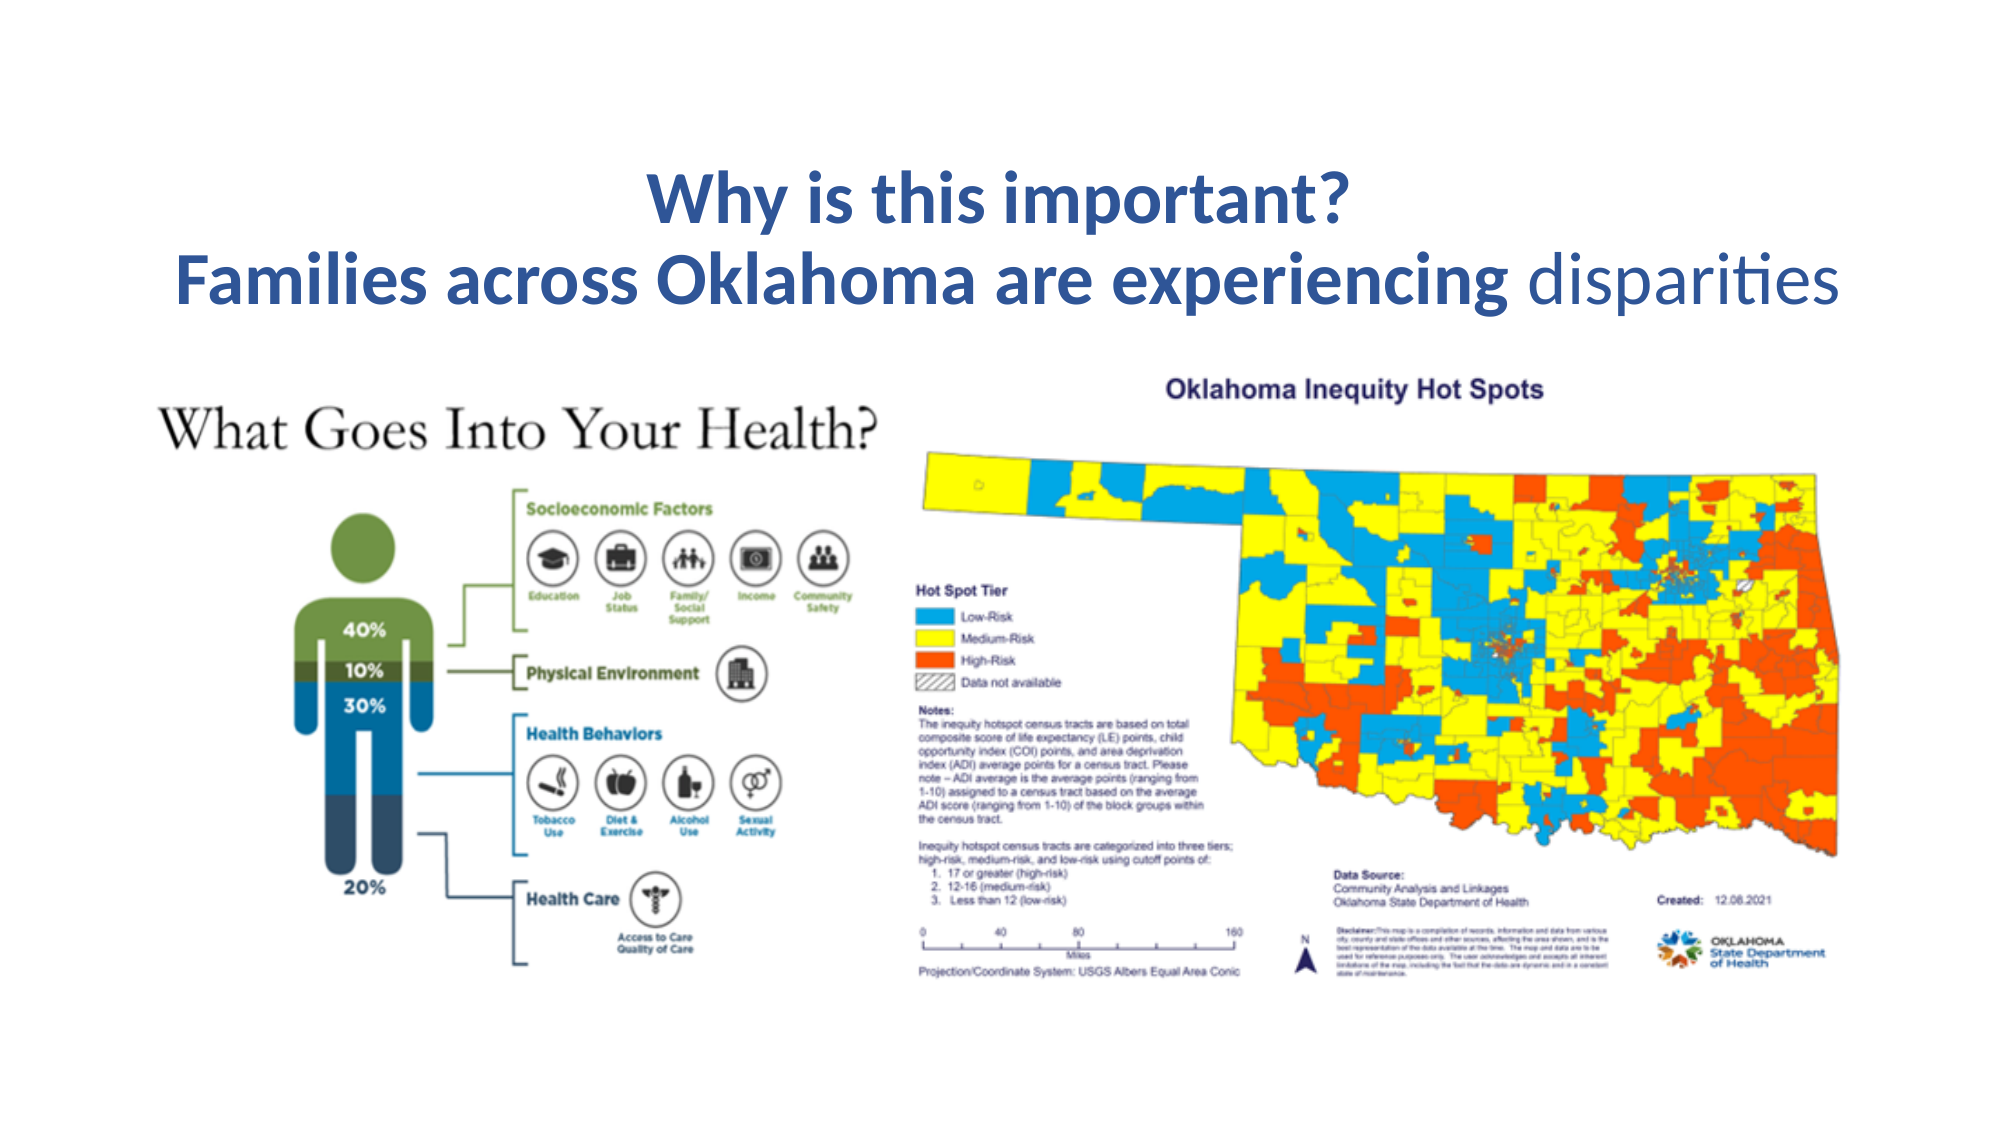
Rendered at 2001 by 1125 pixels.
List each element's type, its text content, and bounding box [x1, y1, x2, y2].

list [879, 339, 1863, 1000]
picture [137, 385, 902, 982]
title Why is this important? Families across Oklahoma are experiencing disparities [137, 111, 1863, 368]
